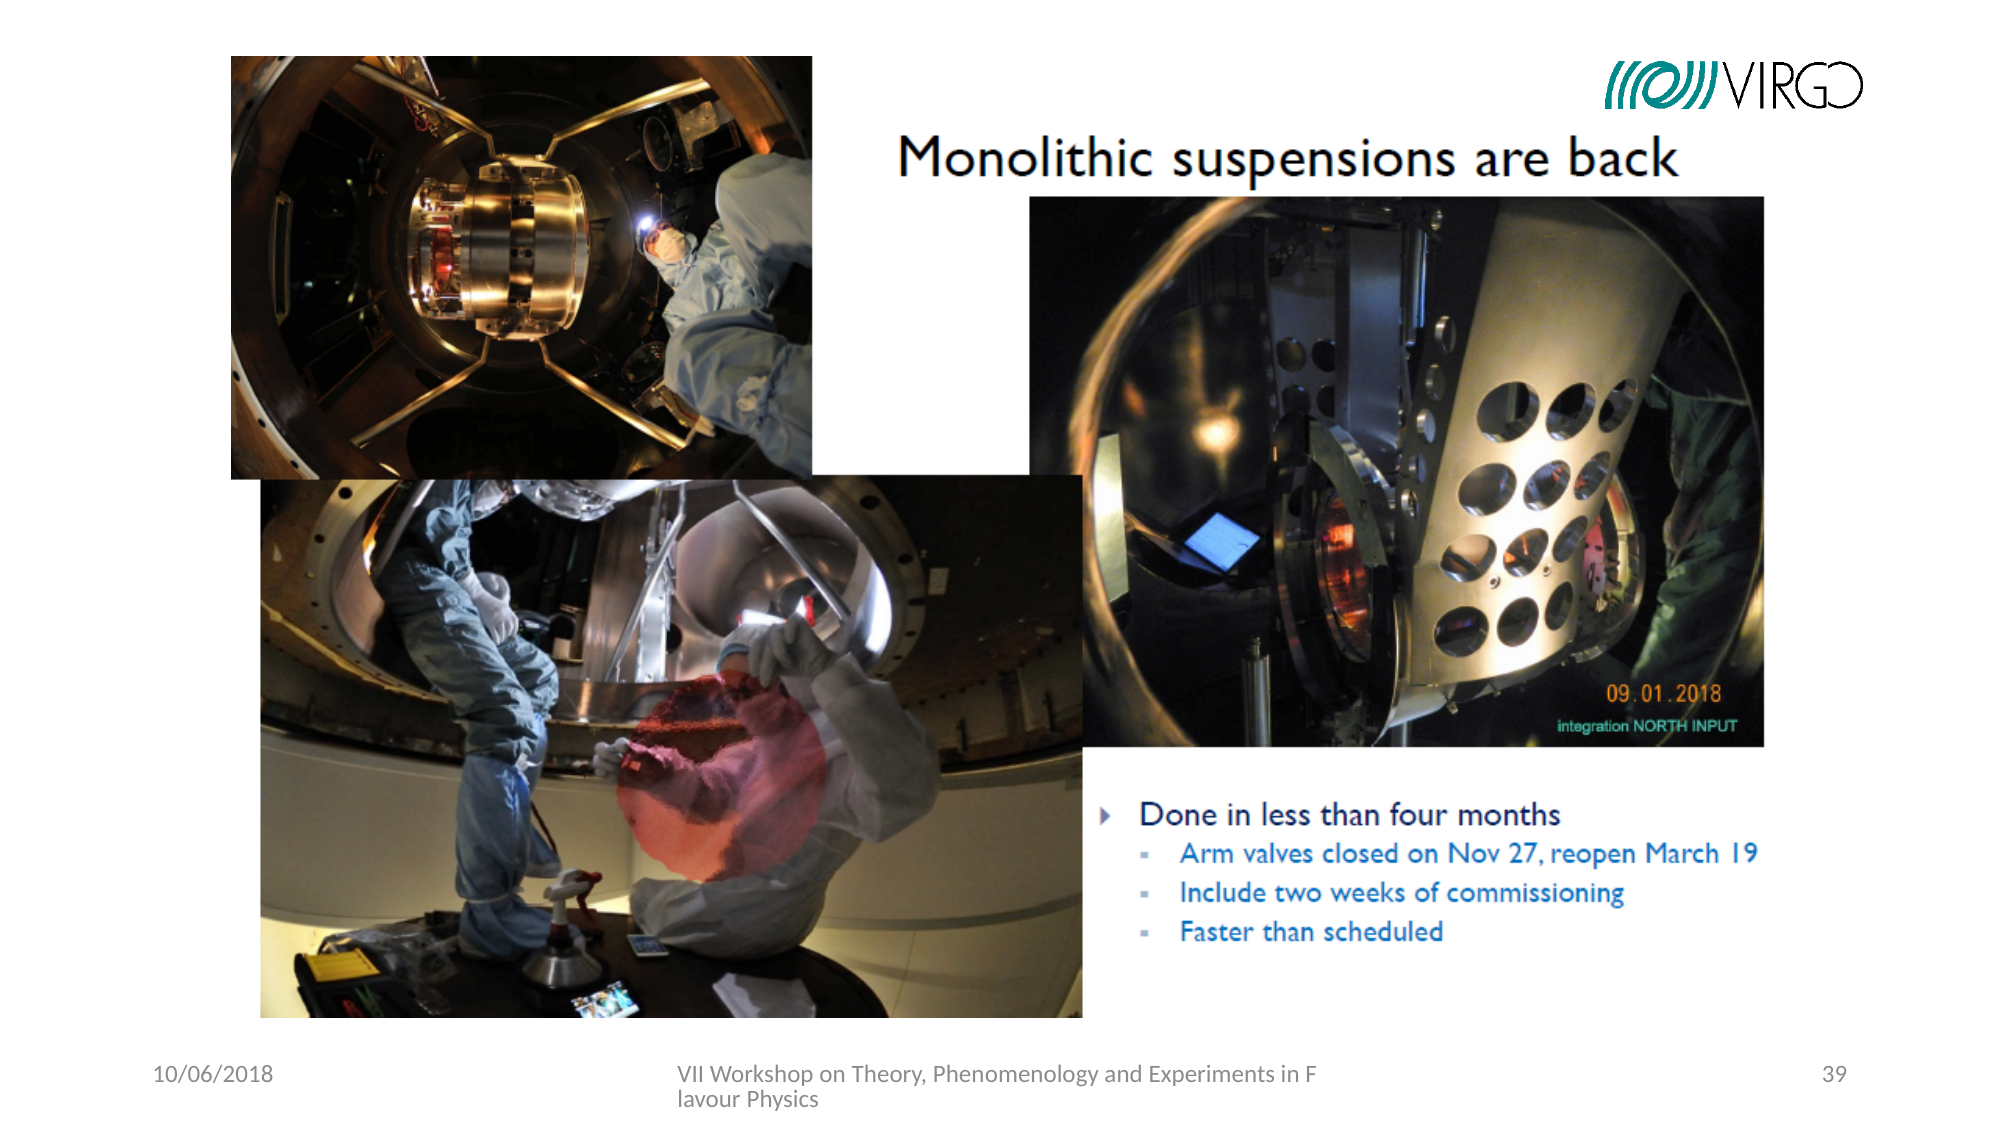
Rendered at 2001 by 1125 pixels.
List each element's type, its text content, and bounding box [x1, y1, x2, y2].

picture [231, 56, 1863, 1018]
footer VII Workshop on Theory, Phenomenology and Experiments in Flavour Physics [662, 1042, 1338, 1103]
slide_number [137, 1042, 588, 1103]
slide_number 39 [1412, 1042, 1863, 1103]
